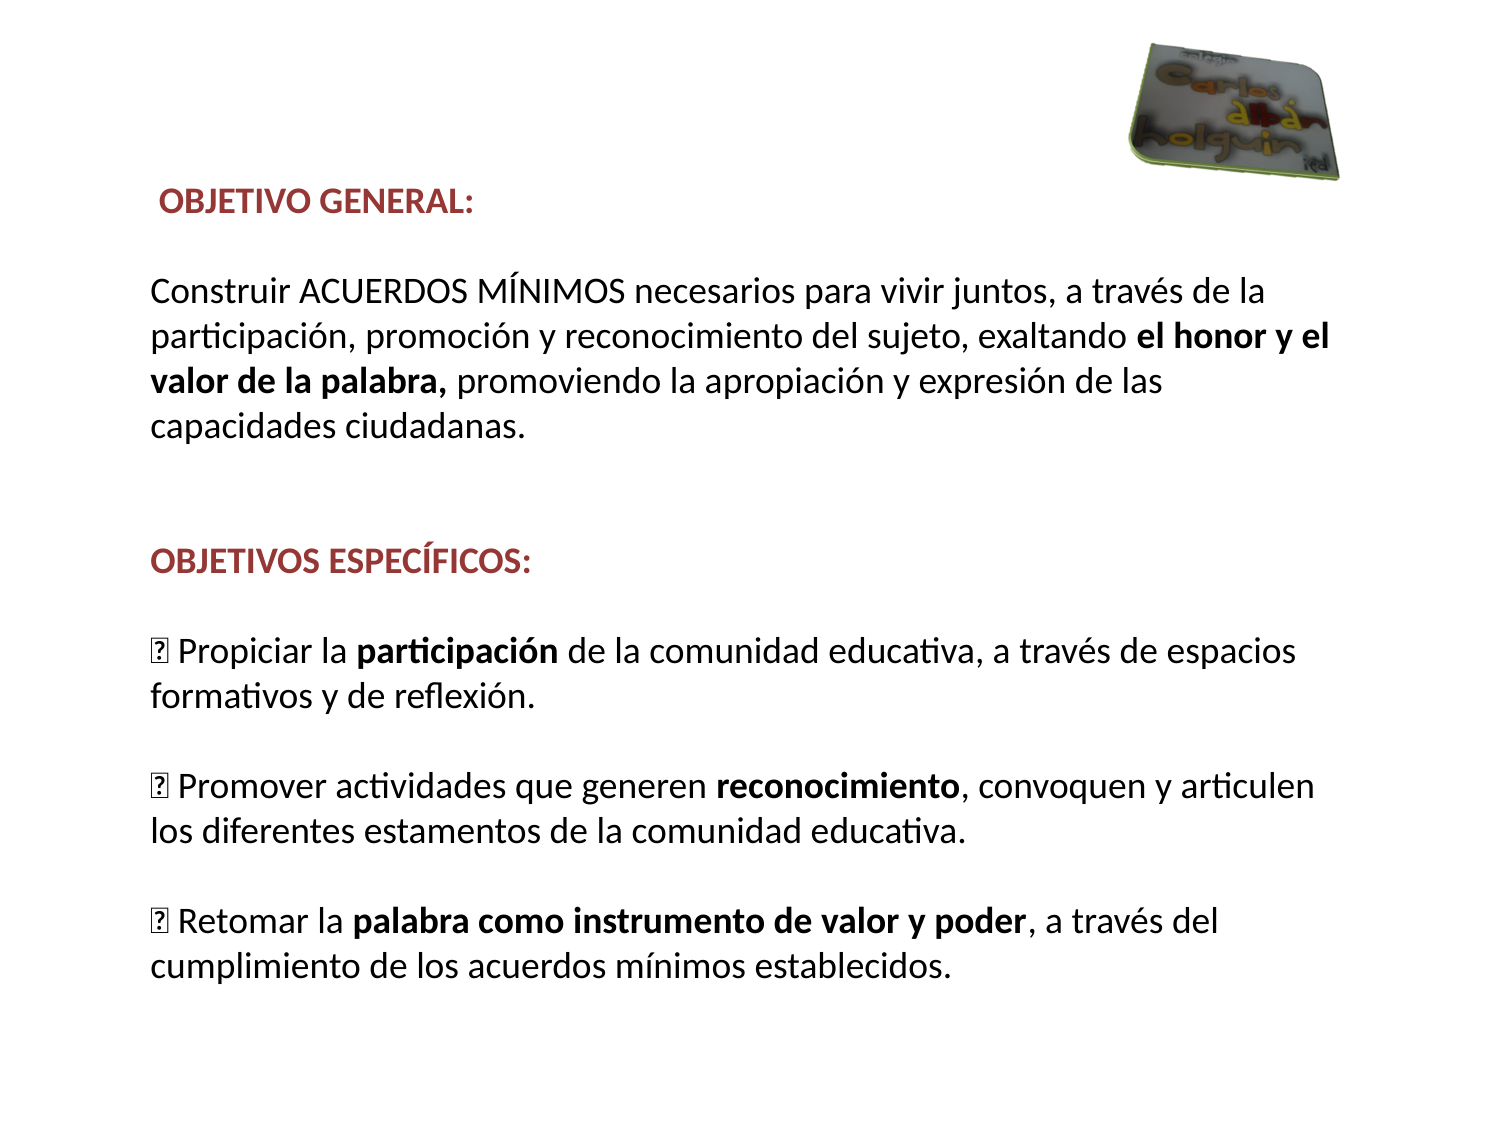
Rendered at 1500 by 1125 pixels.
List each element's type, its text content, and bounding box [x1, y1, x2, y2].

picture [1116, 40, 1366, 206]
text_box OBJETIVO GENERAL: Construir ACUERDOS MÍNIMOS necesarios para vivir juntos, a través de la participación, promoción y reconocimiento del sujeto, exaltando el honor y el valor de la palabra, promoviendo la apropiación y expresión de las capacidades ciudadanas. OBJETIVOS ESPECÍFICOS:  Propiciar la participación de la comunidad educativa, a través de espacios formativos y de reflexión.  Promover actividades que generen reconocimiento, convoquen y articulen los diferentes estamentos de la comunidad educativa.  Retomar la palabra como instrumento de valor y poder, a través del cumplimiento de los acuerdos mínimos establecidos. [135, 123, 1365, 993]
